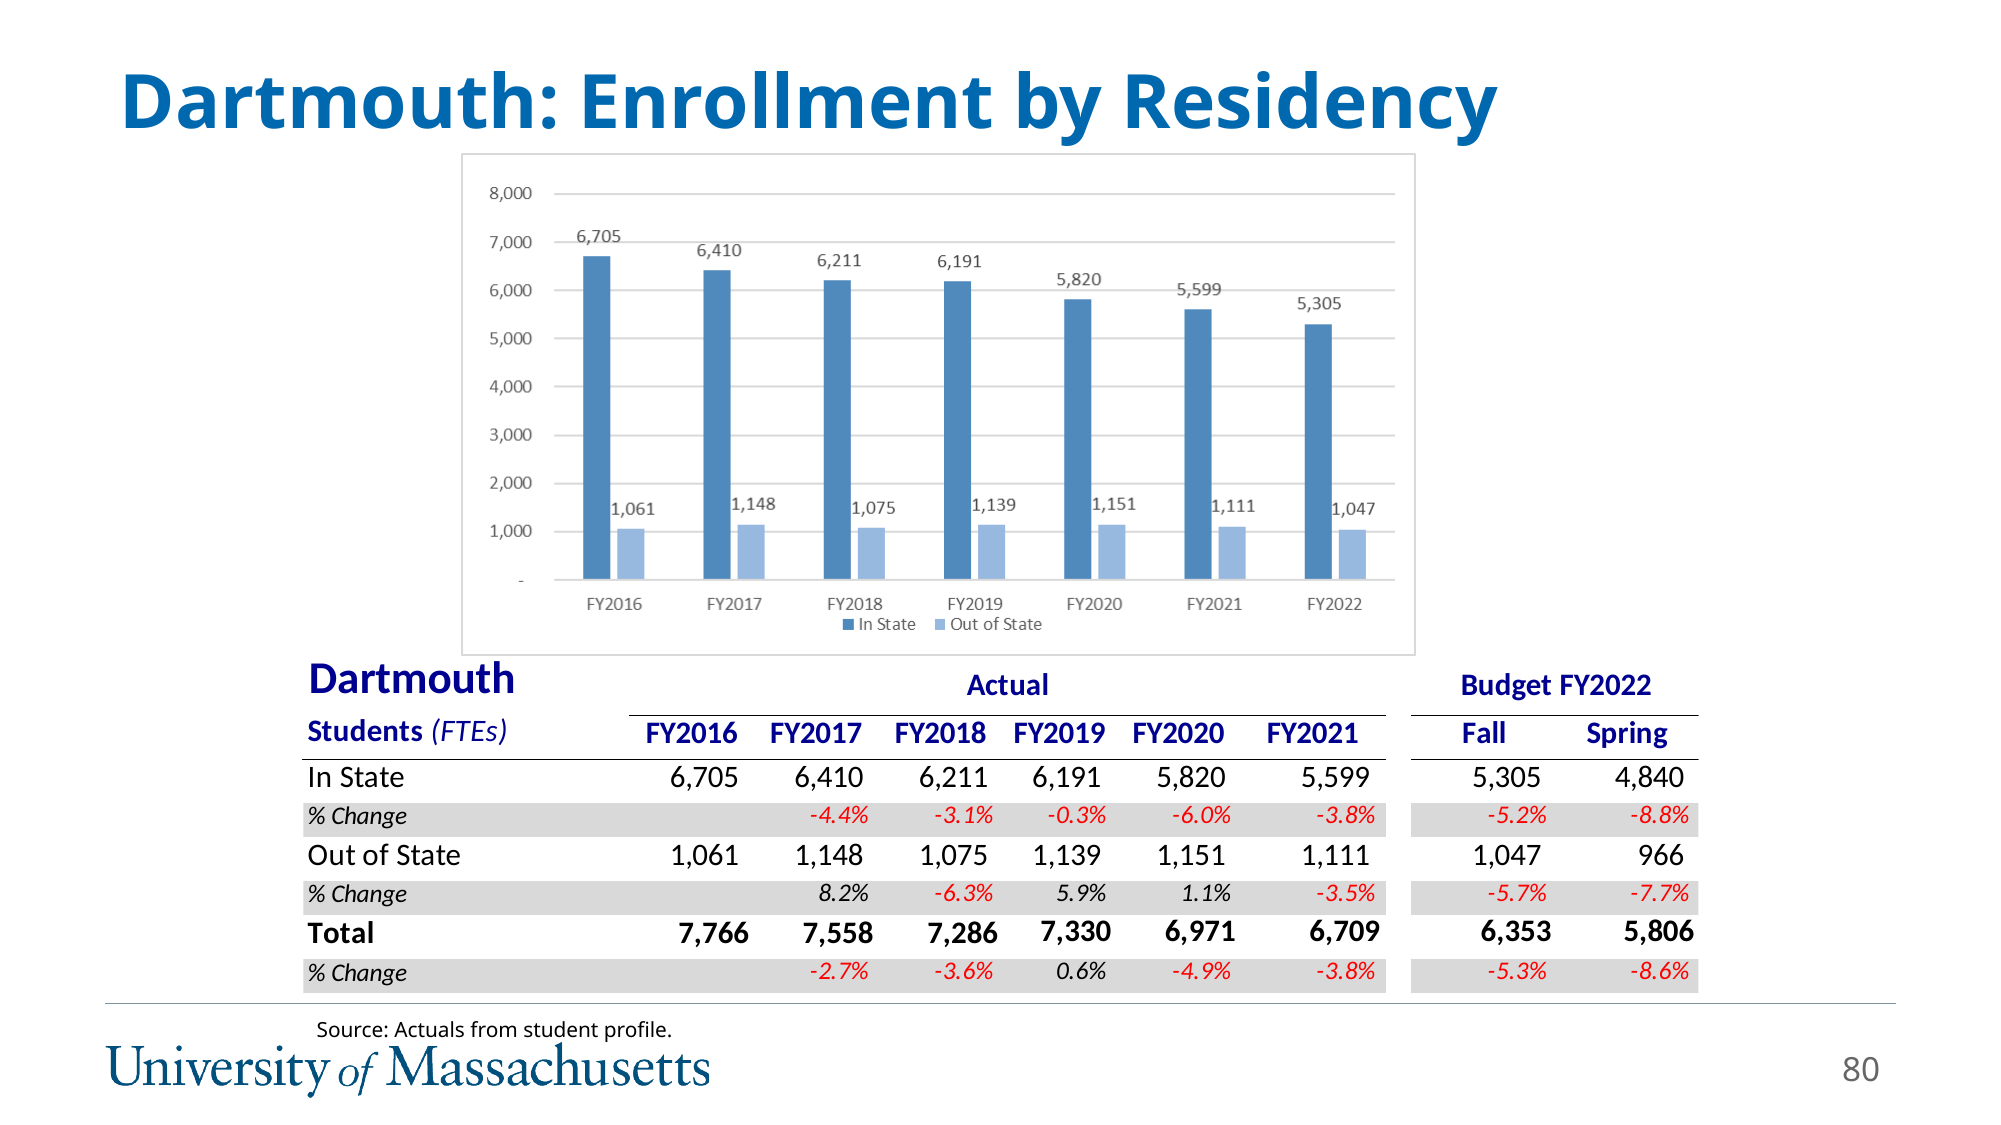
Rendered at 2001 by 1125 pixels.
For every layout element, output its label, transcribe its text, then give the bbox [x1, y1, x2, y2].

picture [301, 153, 1700, 995]
title Dartmouth: Enrollment by Residency [104, 41, 1896, 167]
text_box Source: Actuals from student profile. [301, 1008, 899, 1049]
picture [104, 1042, 710, 1099]
slide_number 80 [1744, 1049, 1896, 1092]
